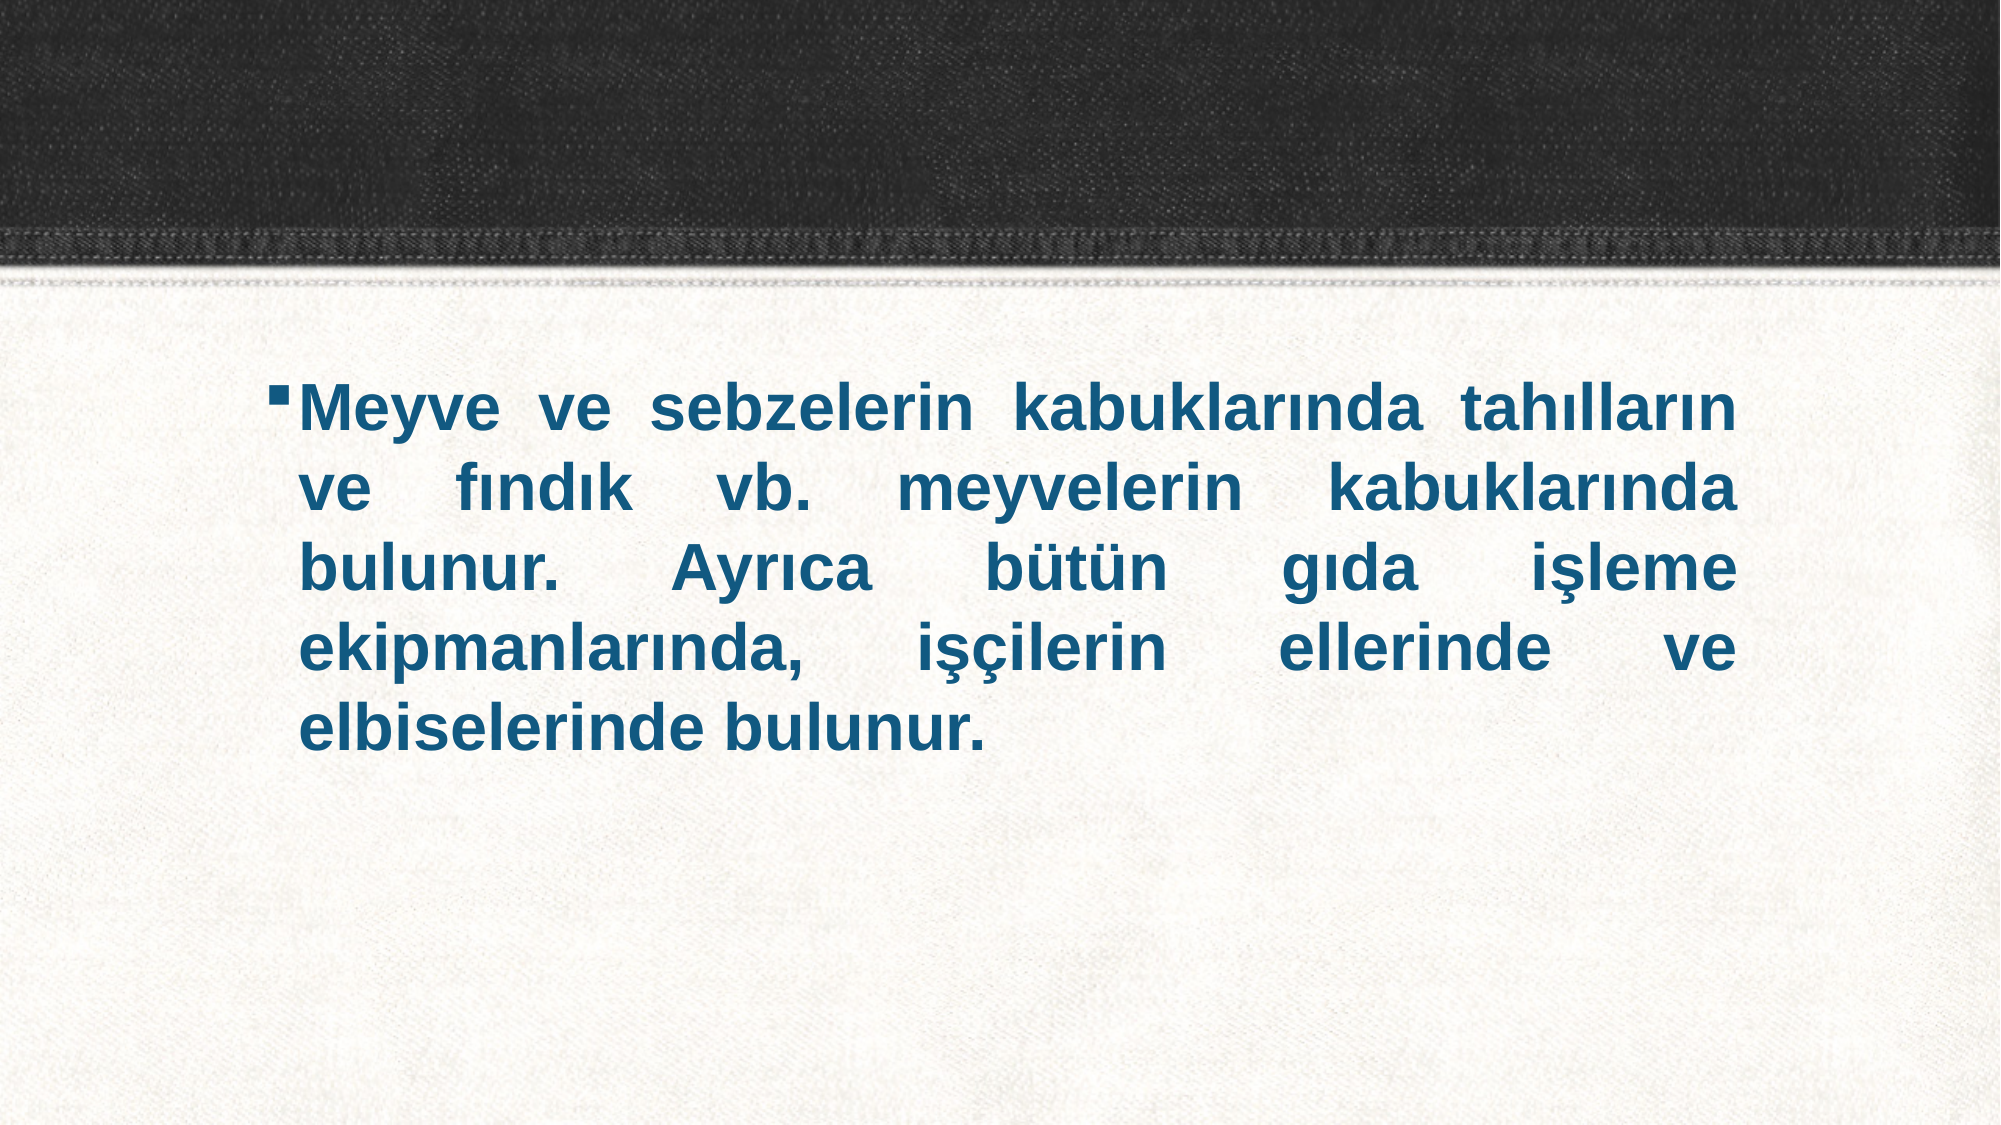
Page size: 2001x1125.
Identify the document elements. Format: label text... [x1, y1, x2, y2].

list Meyve ve sebzelerin kabuklarında tahılların ve fındık vb. meyvelerin kabuklarında bulunur. Ayrıca bütün gıda işleme ekipmanlarında, işçilerin ellerinde ve elbiselerinde bulunur. [264, 356, 1739, 1013]
picture [0, 0, 2000, 1125]
